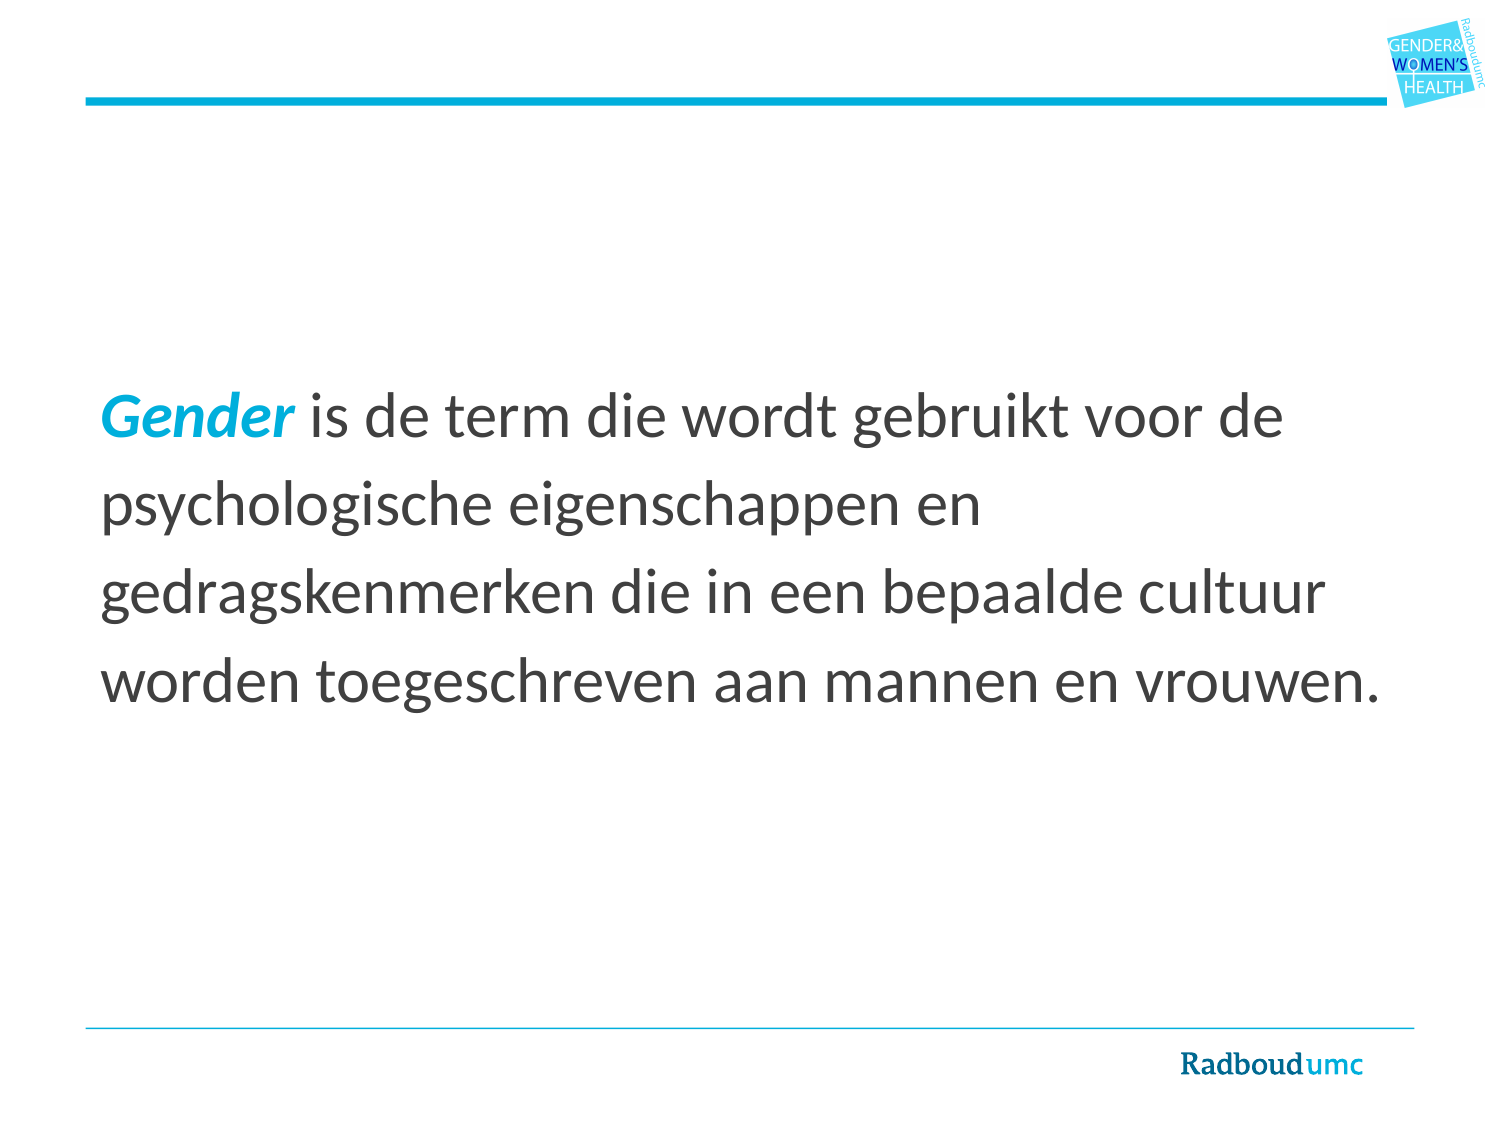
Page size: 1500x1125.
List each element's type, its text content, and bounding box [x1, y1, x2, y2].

text_box Gender is de term die wordt gebruikt voor de psychologische eigenschappen en gedragskenmerken die in een bepaalde cultuur worden toegeschreven aan mannen en vrouwen. [100, 361, 1412, 728]
picture [1387, 18, 1485, 108]
